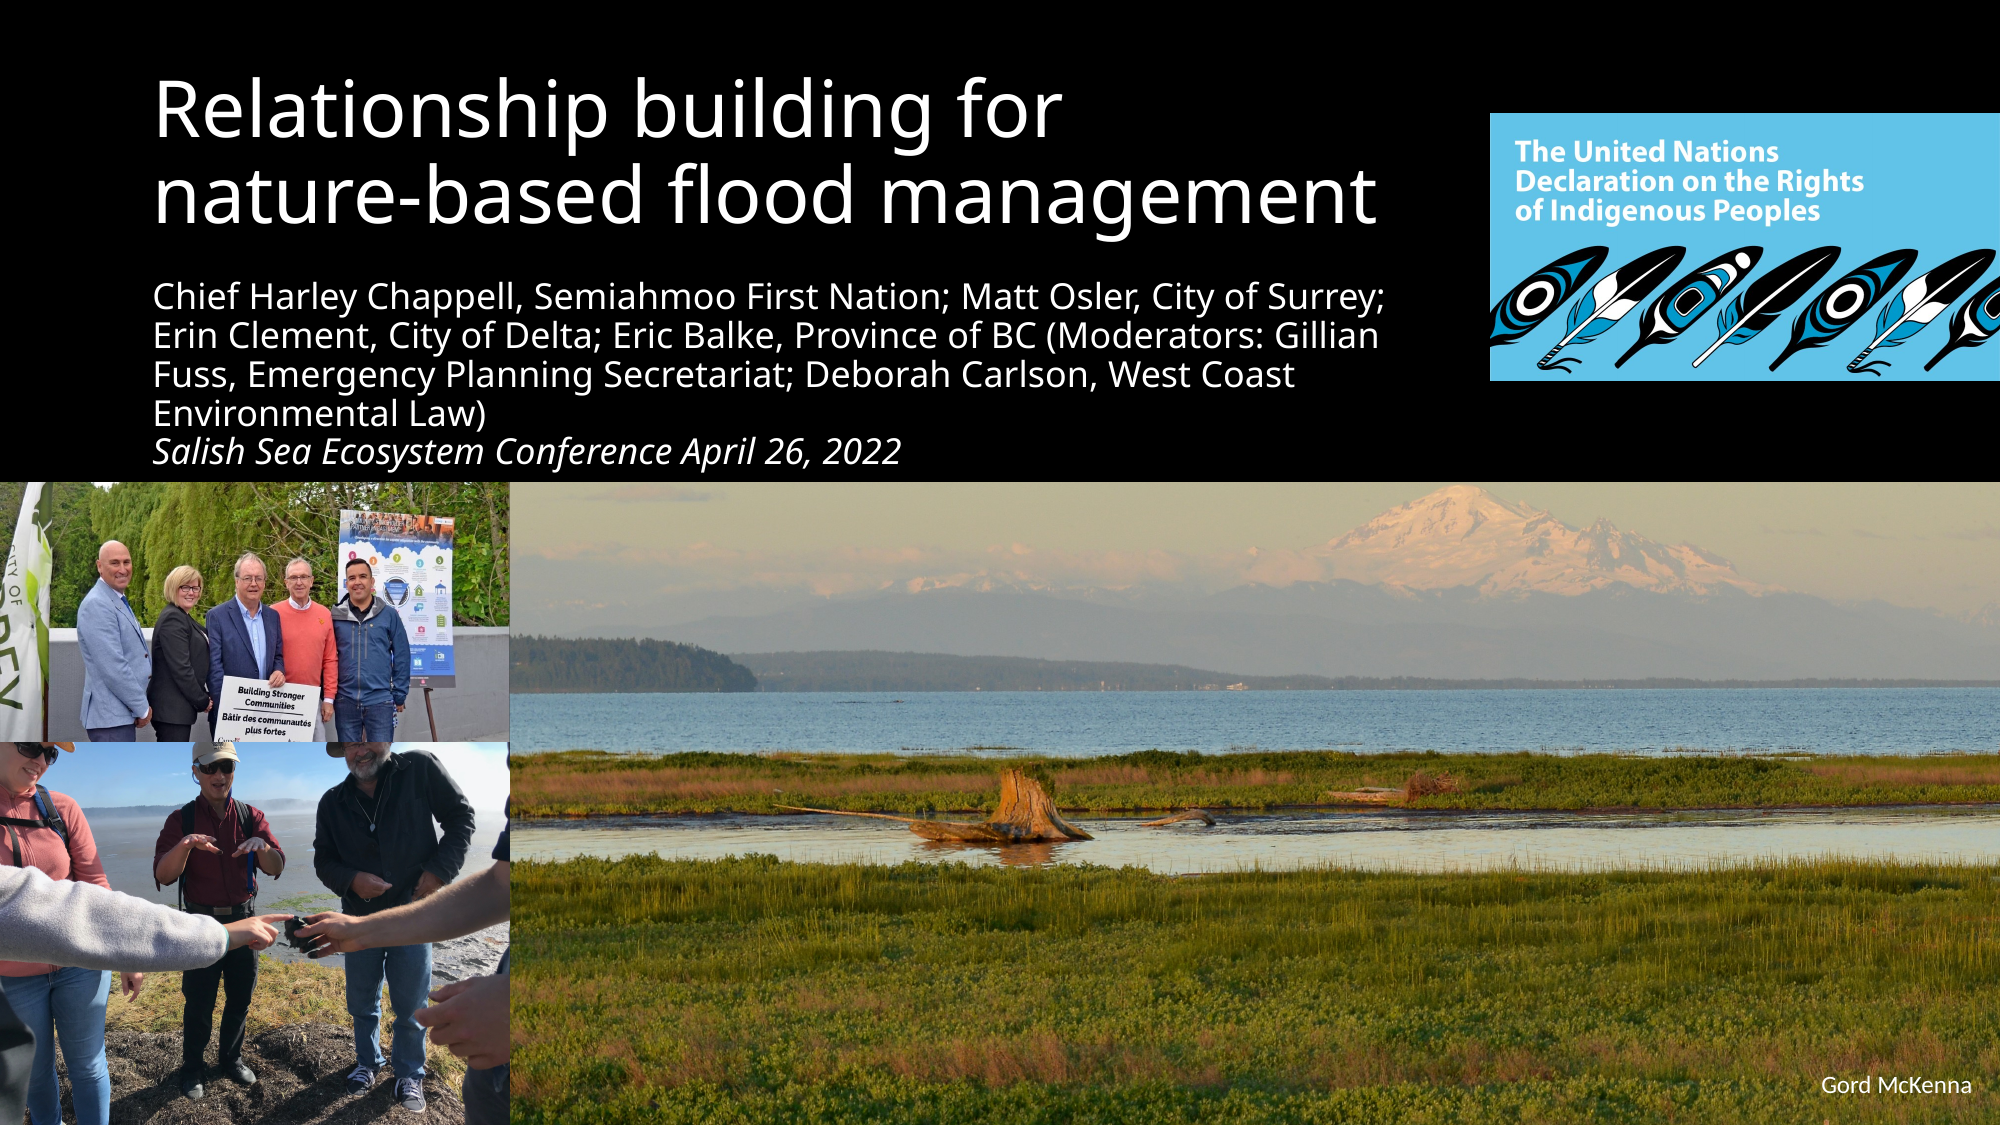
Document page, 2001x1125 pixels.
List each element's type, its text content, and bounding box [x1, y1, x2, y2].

title Relationship building for nature-based flood management Chief Harley Chappell, Semiahmoo First Nation; Matt Osler, City of Surrey; Erin Clement, City of Delta; Eric Balke, Province of BC (Moderators: Gillian Fuss, Emergency Planning Secretariat; Deborah Carlson, West Coast Environmental Law) Salish Sea Ecosystem Conference April 26, 2022 [137, 59, 1439, 482]
picture [1490, 113, 2000, 381]
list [510, 482, 2000, 1125]
picture [0, 482, 510, 1125]
